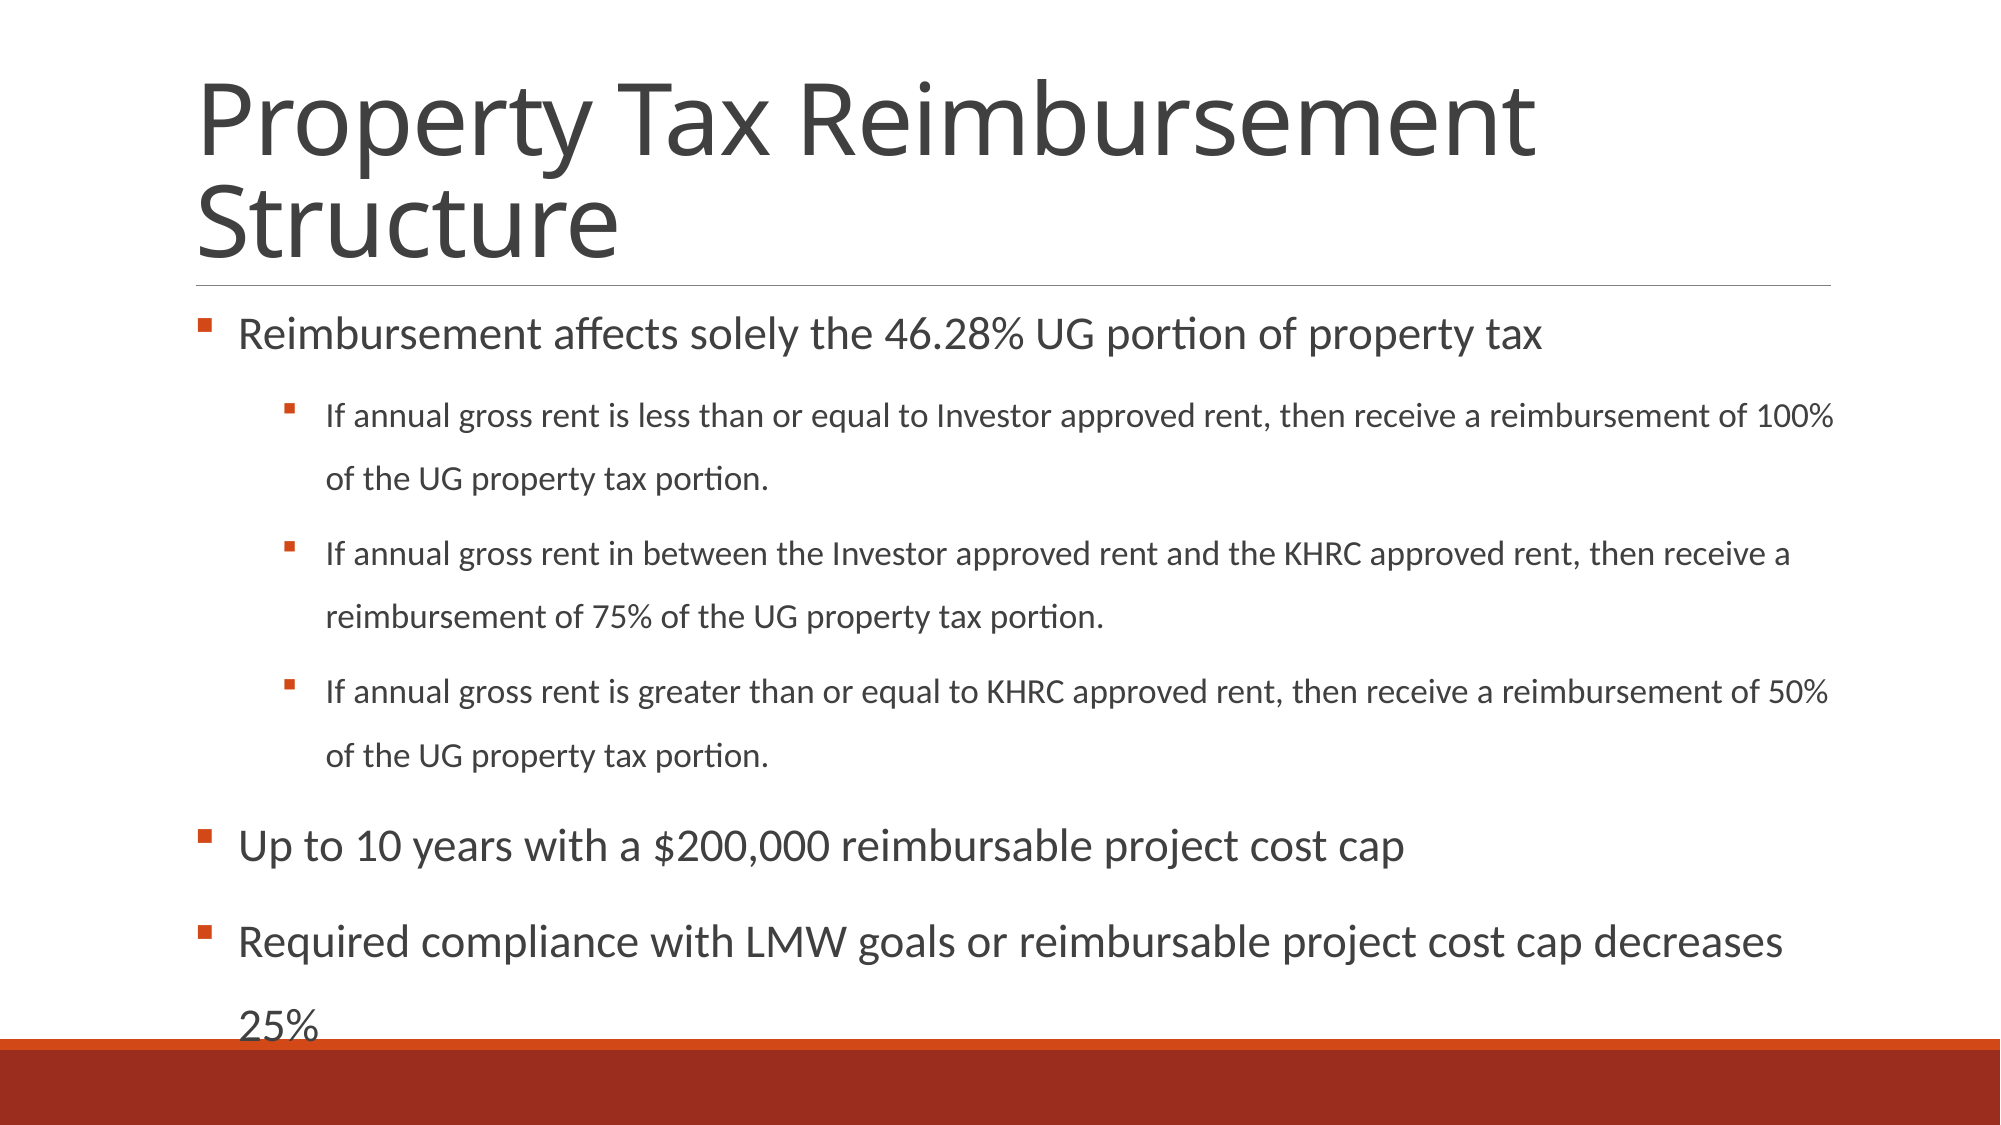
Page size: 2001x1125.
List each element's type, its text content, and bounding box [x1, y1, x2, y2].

list Reimbursement affects solely the 46.28% UG portion of property tax If annual gross rent is less than or equal to Investor approved rent, then receive a reimbursement of 100% of the UG property tax portion. If annual gross rent in between the Investor approved rent and the KHRC approved rent, then receive a reimbursement of 75% of the UG property tax portion. If annual gross rent is greater than or equal to KHRC approved rent, then receive a reimbursement of 50% of the UG property tax portion. Up to 10 years with a $200,000 reimbursable project cost cap Required compliance with LMW goals or reimbursable project cost cap decreases 25% [64, 267, 1851, 1061]
title Property Tax Reimbursement Structure [180, 47, 1830, 267]
